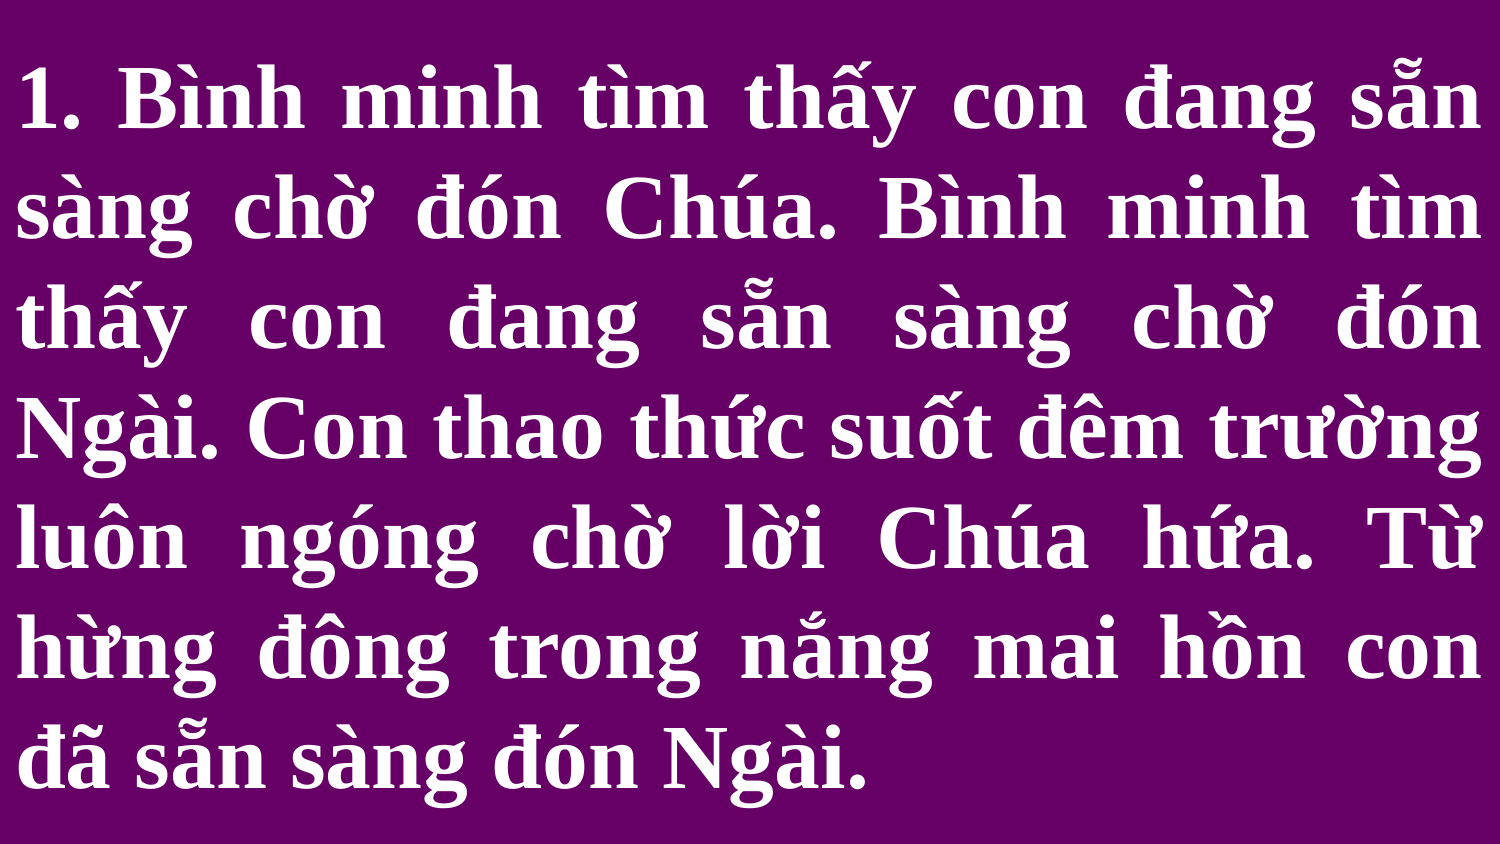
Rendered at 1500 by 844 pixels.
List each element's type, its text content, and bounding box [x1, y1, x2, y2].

title 1. Bình minh tìm thấy con đang sẵn sàng chờ đón Chúa. Bình minh tìm thấy con đang sẵn sàng chờ đón Ngài. Con thao thức suốt đêm trường luôn ngóng chờ lời Chúa hứa. Từ hừng đông trong nắng mai hồn con đã sẵn sàng đón Ngài. [0, 0, 1500, 844]
